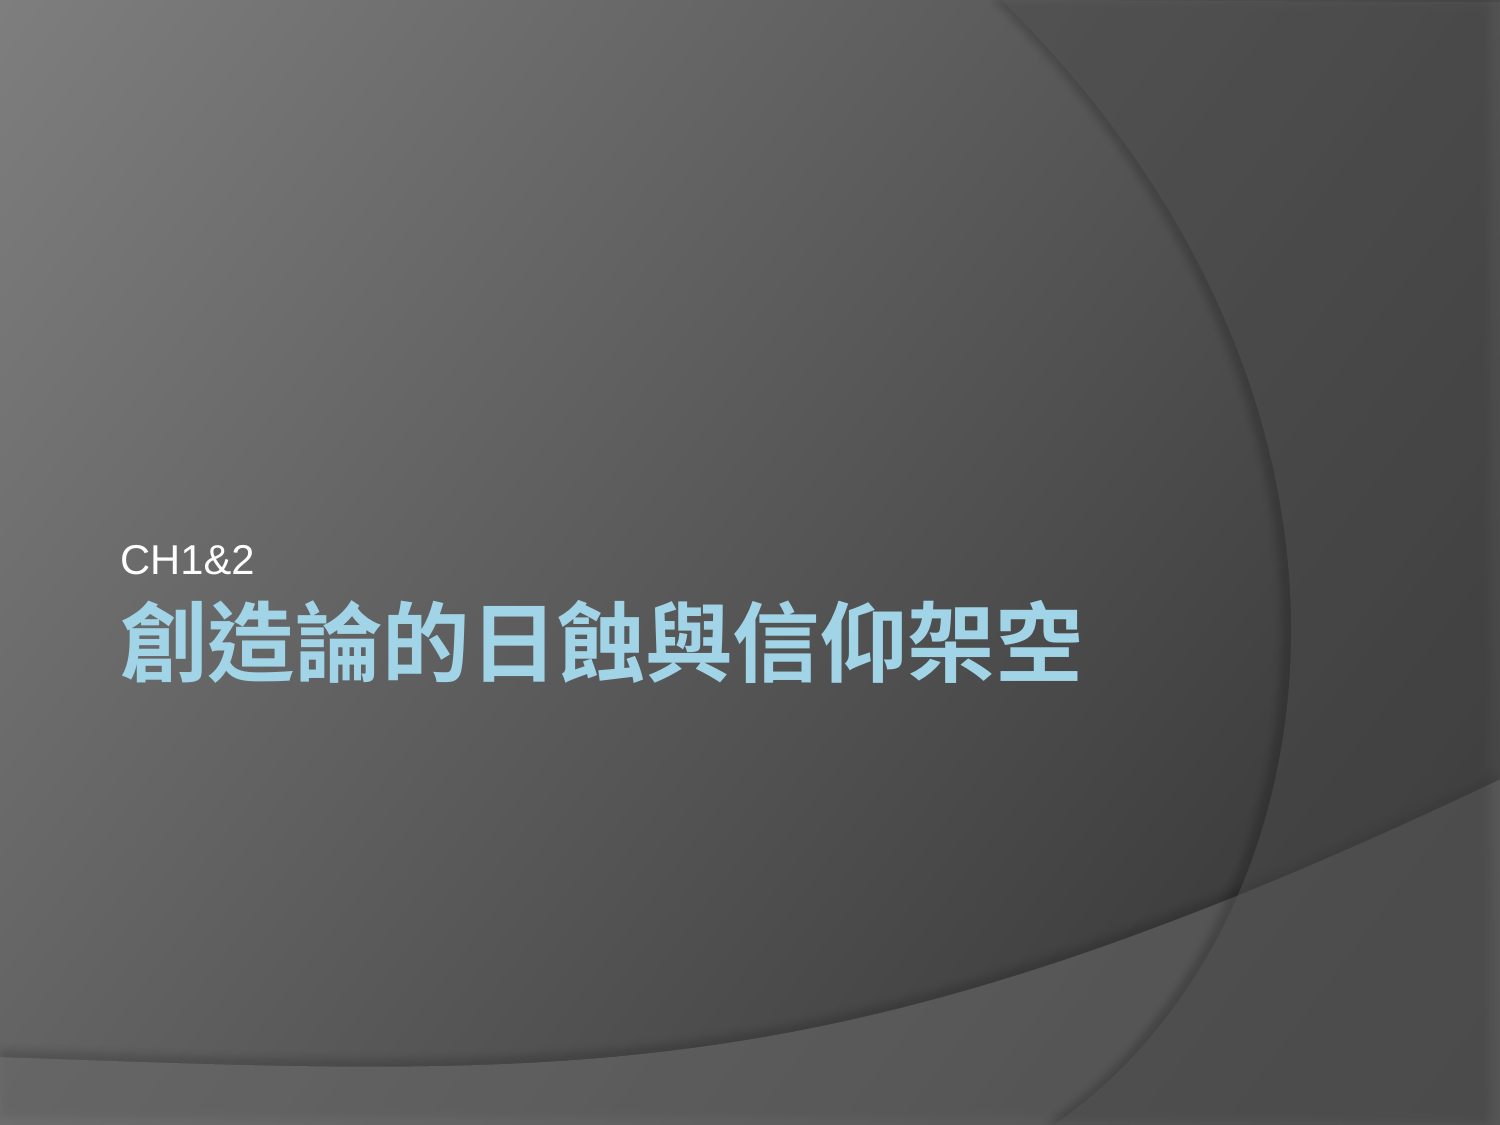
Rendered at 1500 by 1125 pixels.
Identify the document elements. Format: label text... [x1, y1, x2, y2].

list CH1&2 [112, 407, 1200, 583]
title 創造論的日蝕與信仰架空 [112, 587, 1200, 888]
